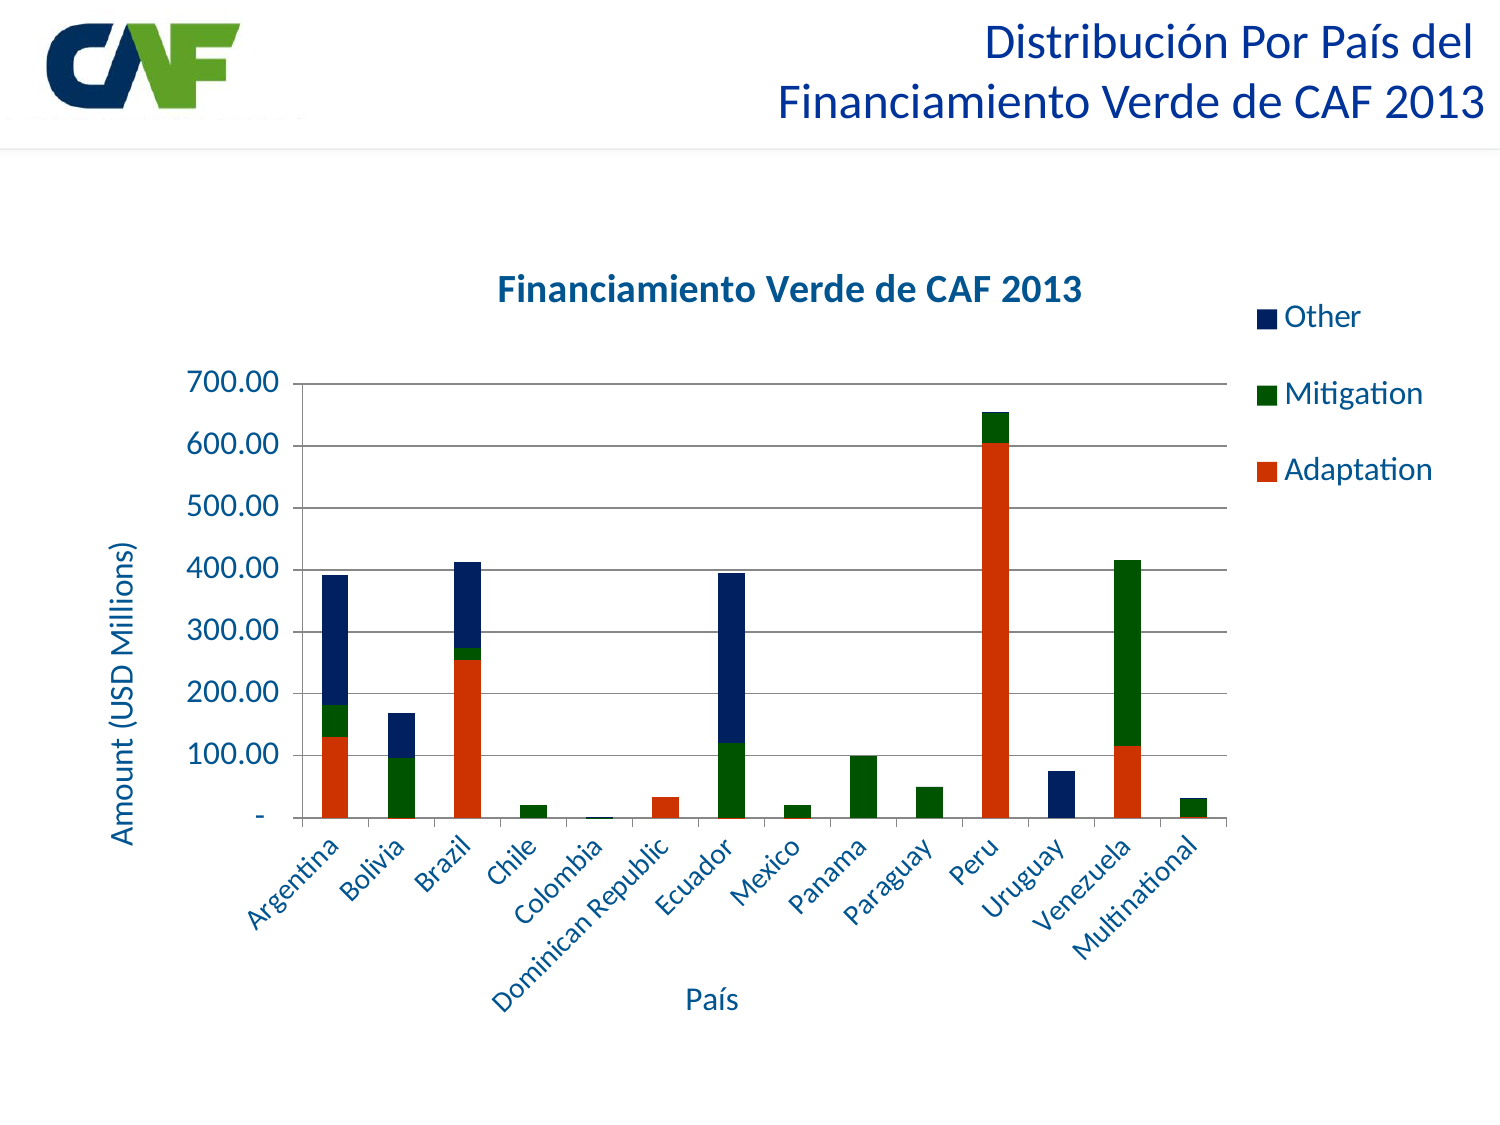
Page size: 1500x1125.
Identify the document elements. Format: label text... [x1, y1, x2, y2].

text_box Distribución Por País del Financiamiento Verde de CAF 2013 [253, 1, 1500, 137]
chart [70, 258, 1465, 1116]
picture [0, 10, 253, 120]
